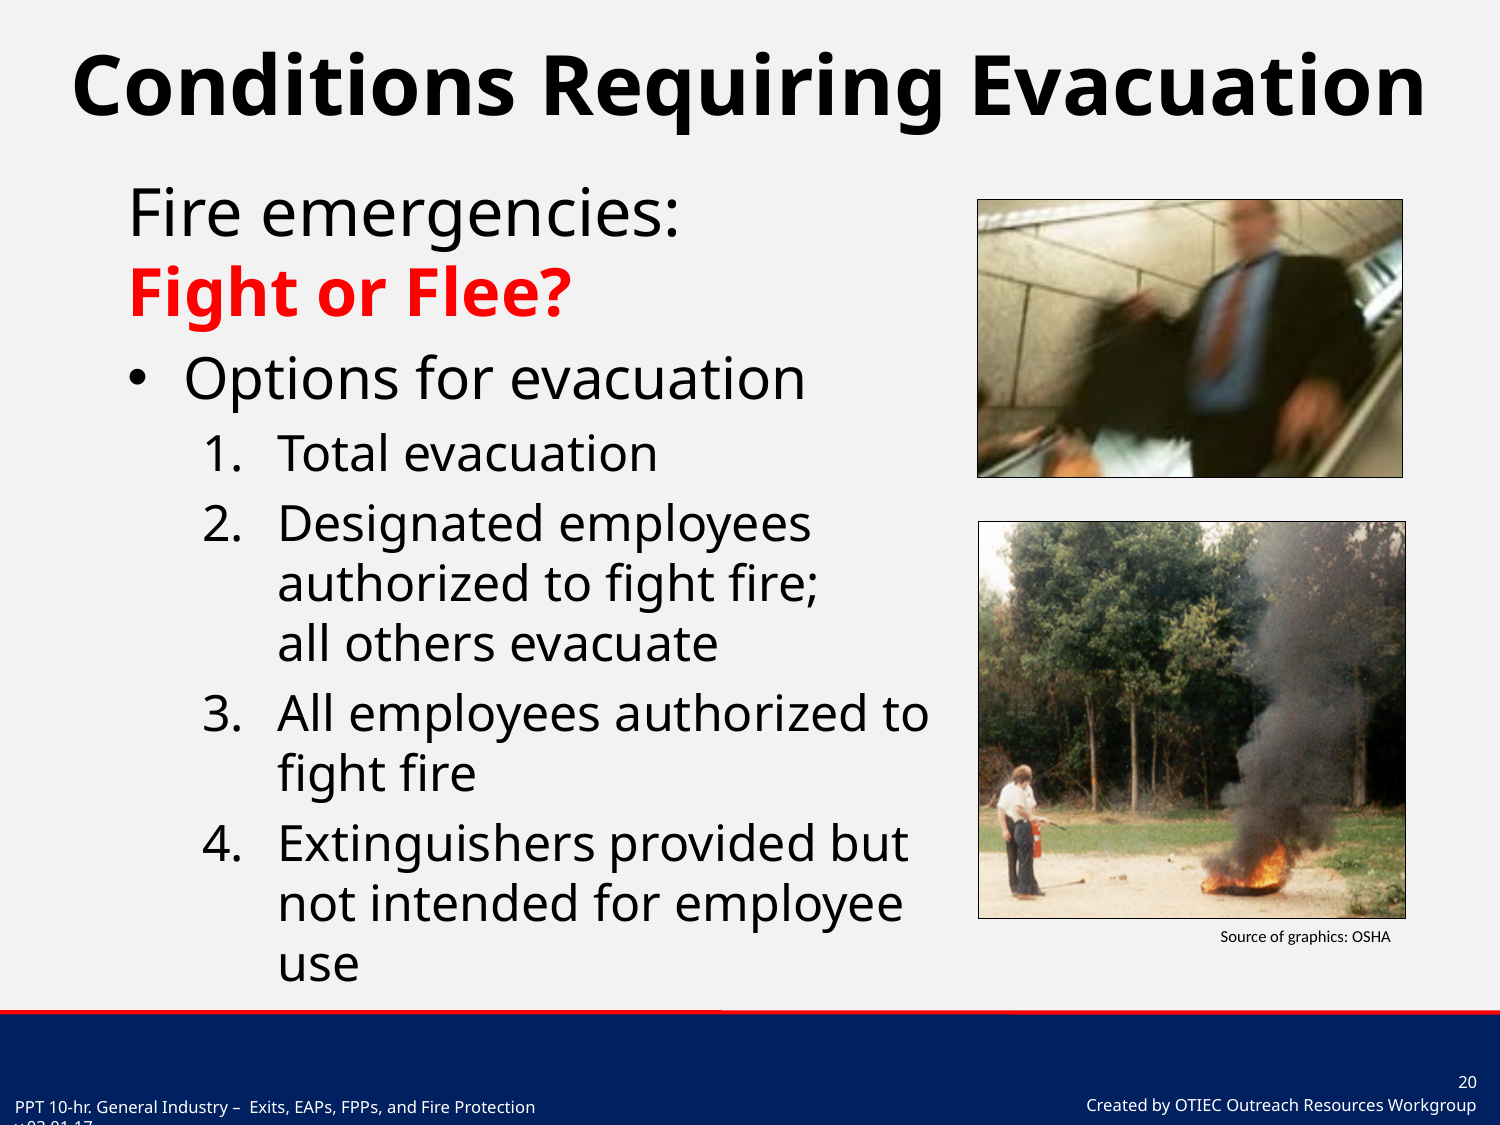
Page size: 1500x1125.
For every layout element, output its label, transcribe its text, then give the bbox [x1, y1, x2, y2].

picture [978, 521, 1407, 919]
picture [977, 199, 1403, 479]
list Fire emergencies: Fight or Flee? Options for evacuation Total evacuation Designated employees authorized to fight fire; all others evacuate All employees authorized to fight fire Extinguishers provided but not intended for employee use [112, 163, 988, 1007]
title Conditions Requiring Evacuation [37, 24, 1463, 163]
text_box Source of graphics: OSHA [1078, 927, 1406, 954]
